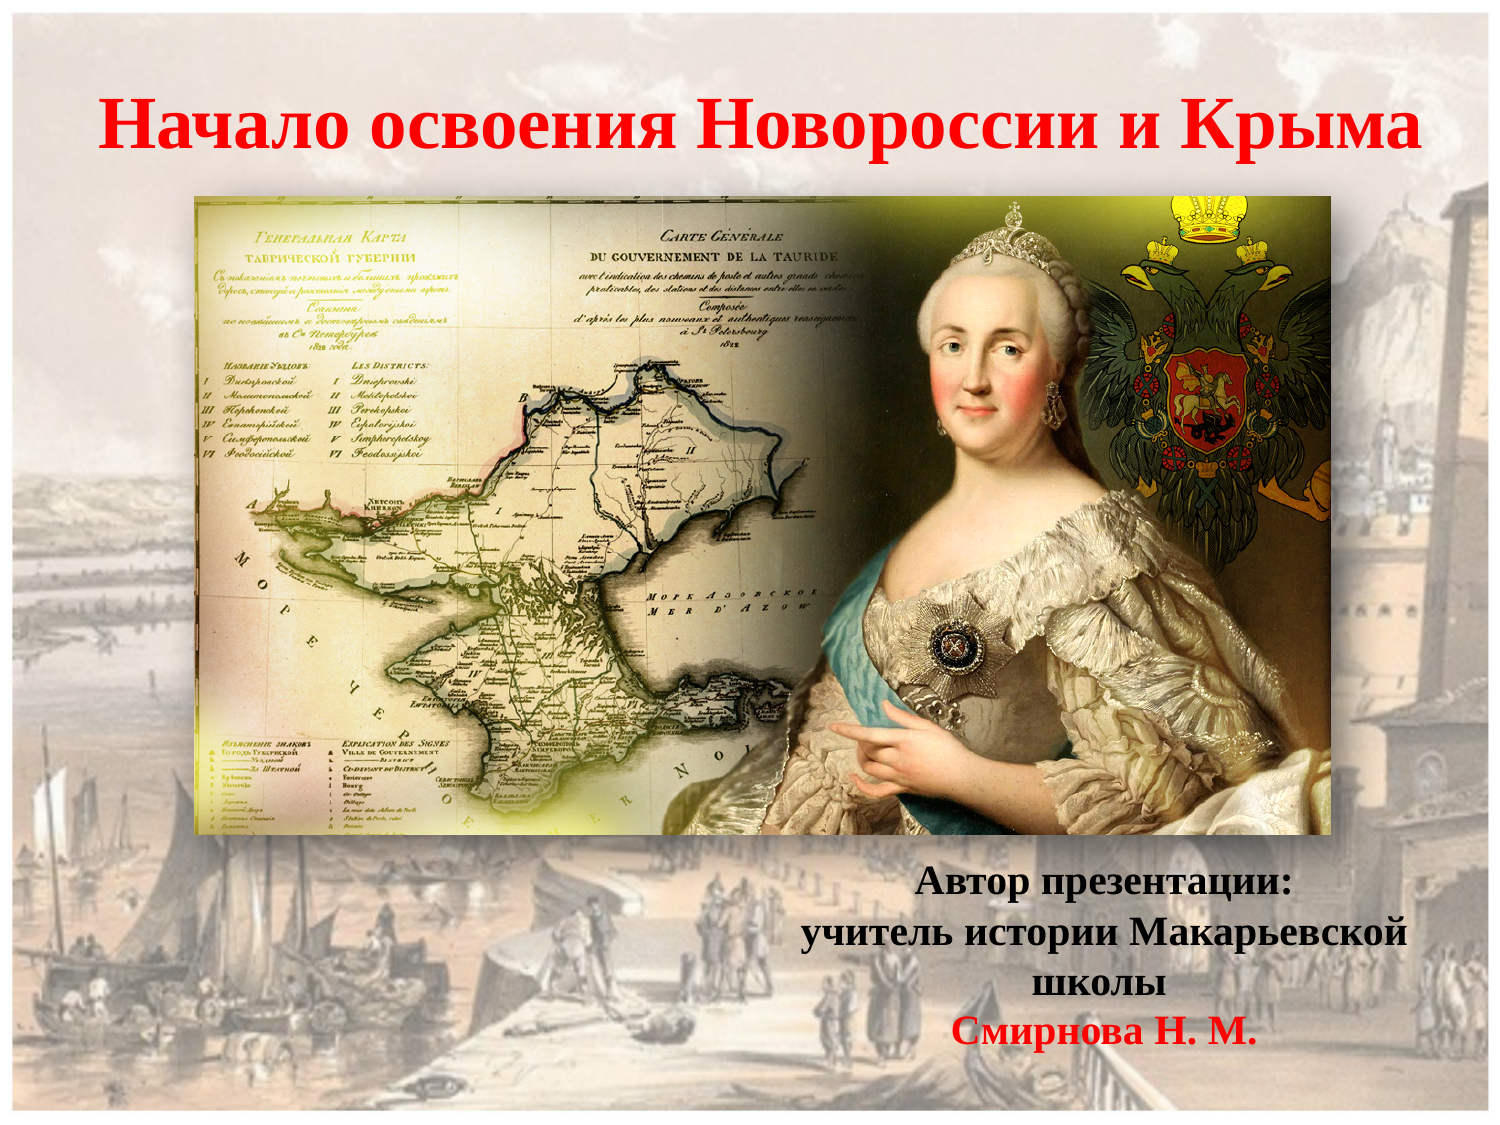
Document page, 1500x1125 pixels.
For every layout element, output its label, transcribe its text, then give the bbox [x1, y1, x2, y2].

picture [194, 195, 1331, 836]
text_box Начало освоения Новороссии и Крыма [83, 66, 1440, 172]
text_box Автор презентации: учитель истории Макарьевской школы Смирнова Н. М. [773, 845, 1436, 1061]
